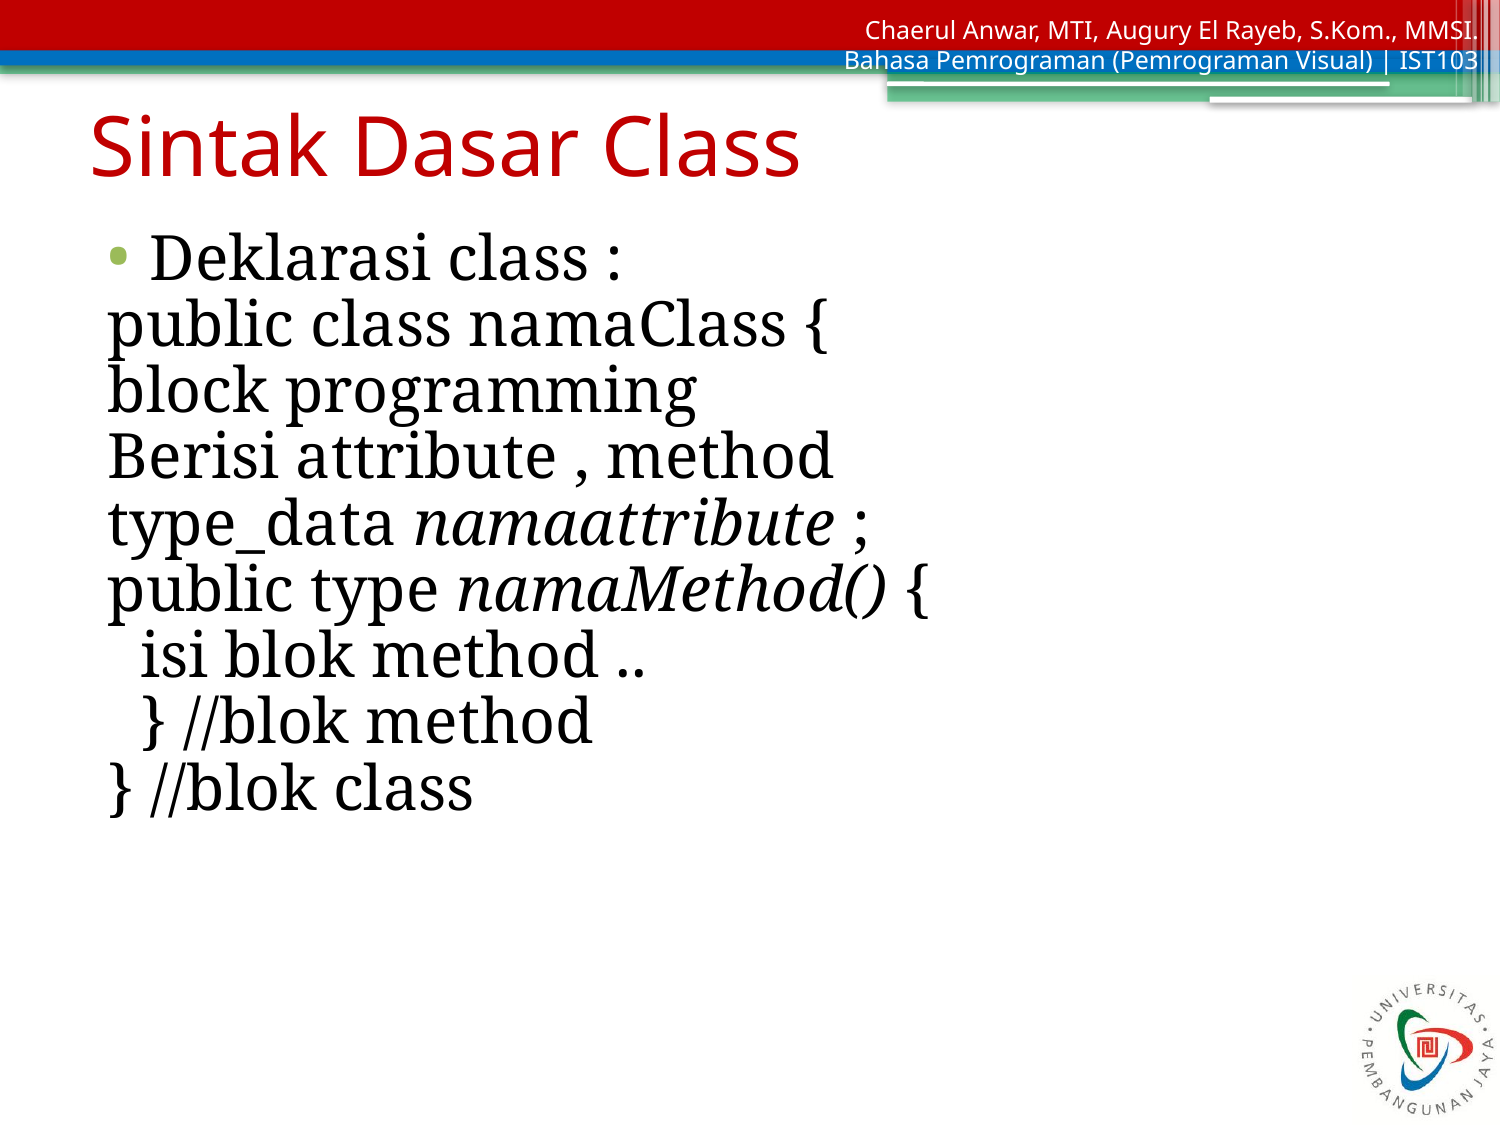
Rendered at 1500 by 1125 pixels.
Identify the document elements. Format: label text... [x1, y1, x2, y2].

list Deklarasi class : public class namaClass { block programming Berisi attribute , method type_data namaattribute ; public type namaMethod() { isi blok method .. } //blok method } //blok class [75, 224, 1425, 1088]
title Sintak Dasar Class [75, 55, 1425, 224]
picture [1352, 975, 1500, 1125]
